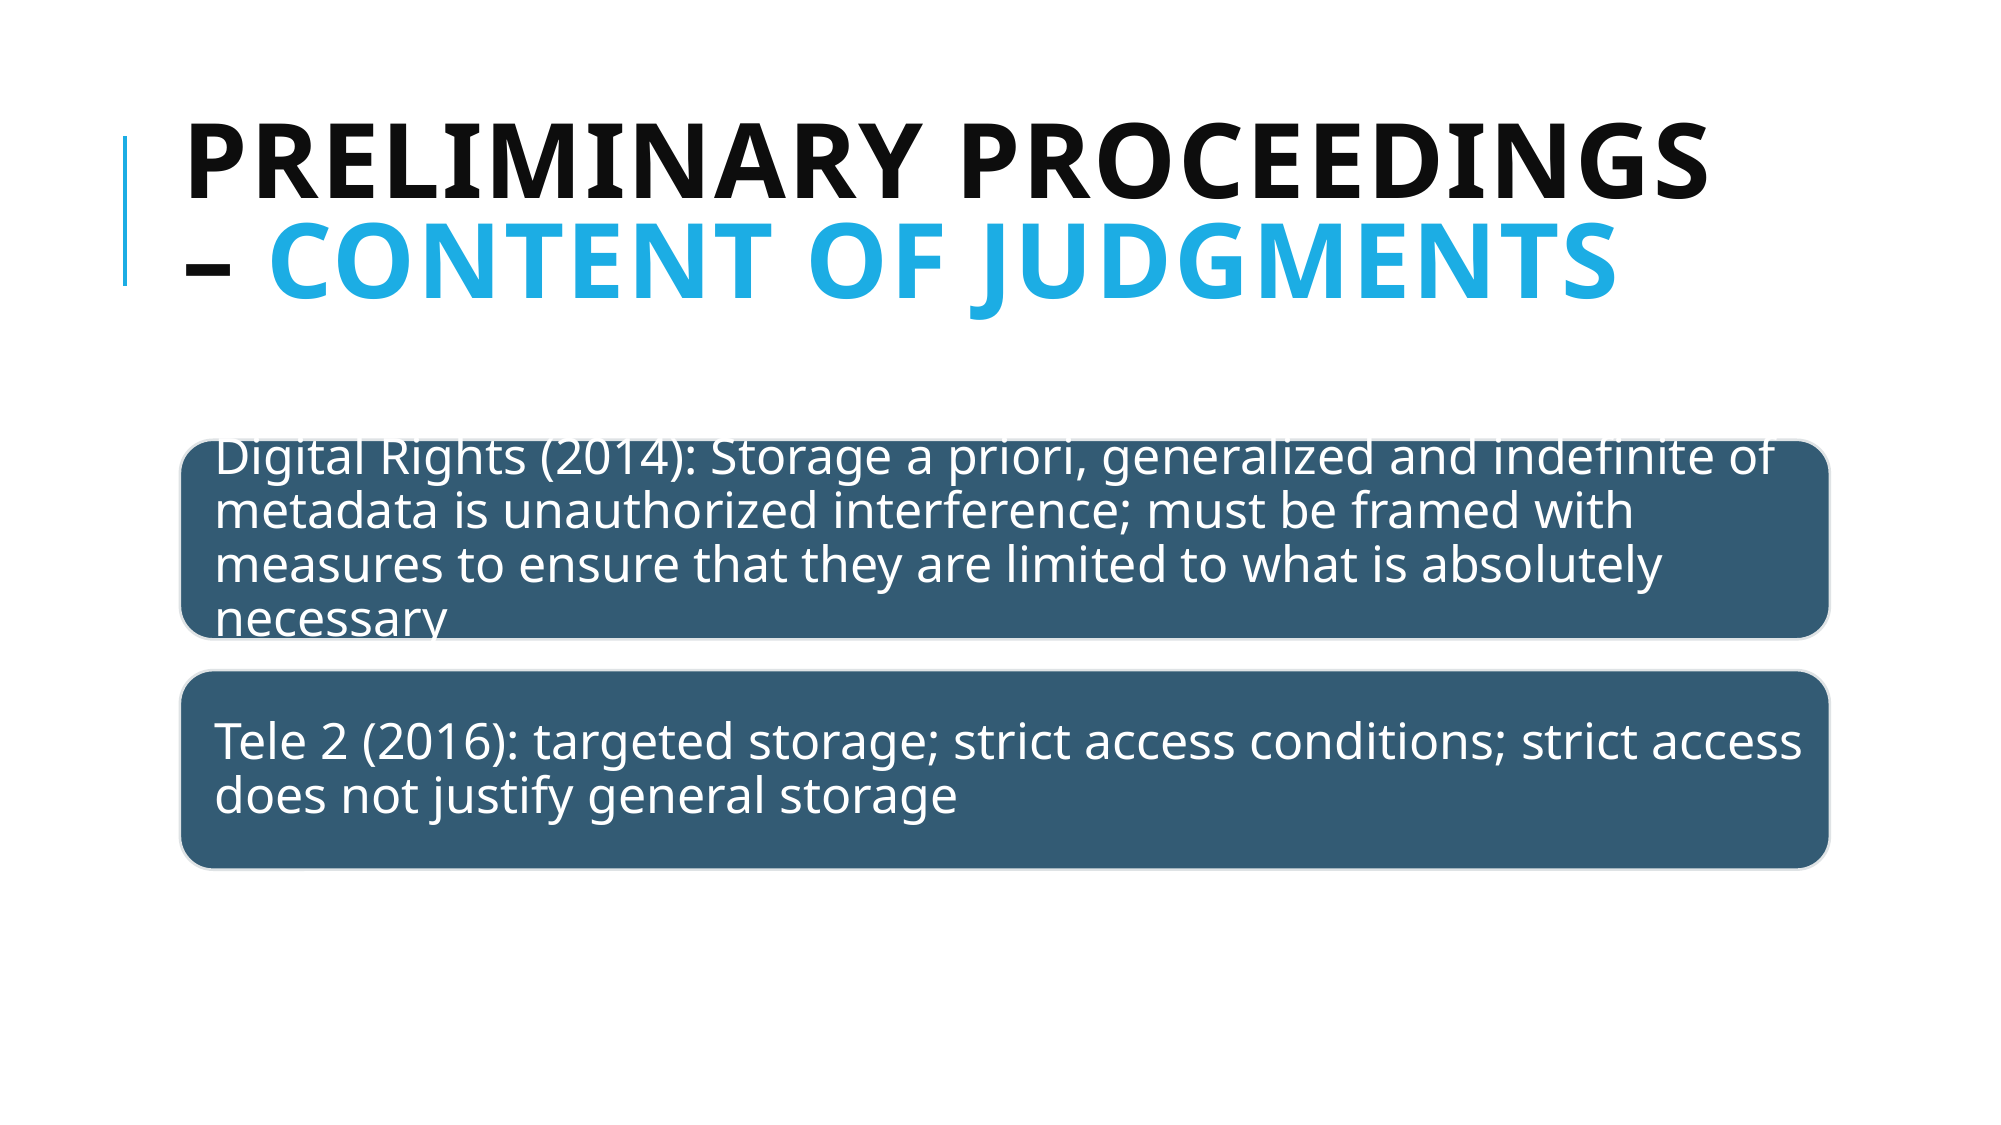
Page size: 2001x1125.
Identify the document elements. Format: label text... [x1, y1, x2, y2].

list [179, 343, 1831, 966]
title Preliminary proceedings – content of judgments [168, 96, 1763, 342]
